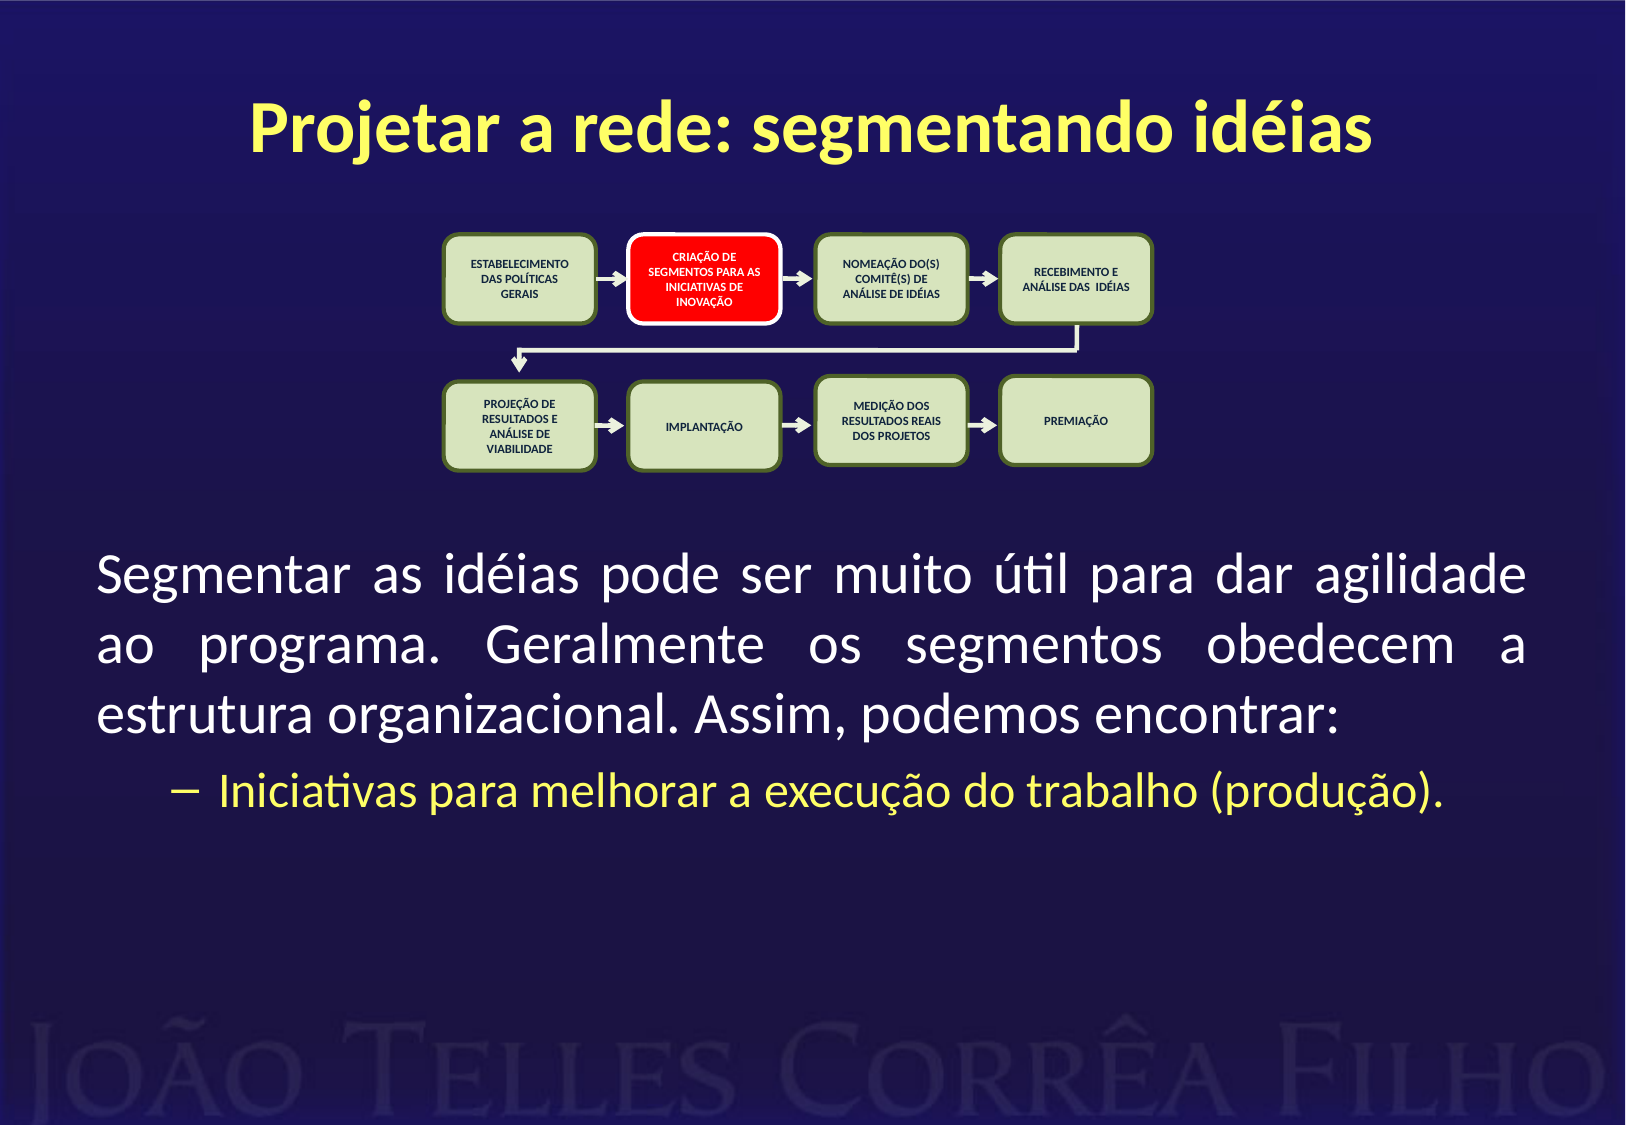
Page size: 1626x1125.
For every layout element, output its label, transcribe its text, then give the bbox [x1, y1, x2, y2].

title Projetar a rede: segmentando idéias [81, 45, 1544, 200]
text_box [443, 234, 1153, 471]
picture [0, 0, 1626, 1125]
list Segmentar as idéias pode ser muito útil para dar agilidade ao programa. Geralmente os segmentos obedecem a estrutura organizacional. Assim, podemos encontrar: Iniciativas para melhorar a execução do trabalho (produção). [81, 222, 1544, 1102]
